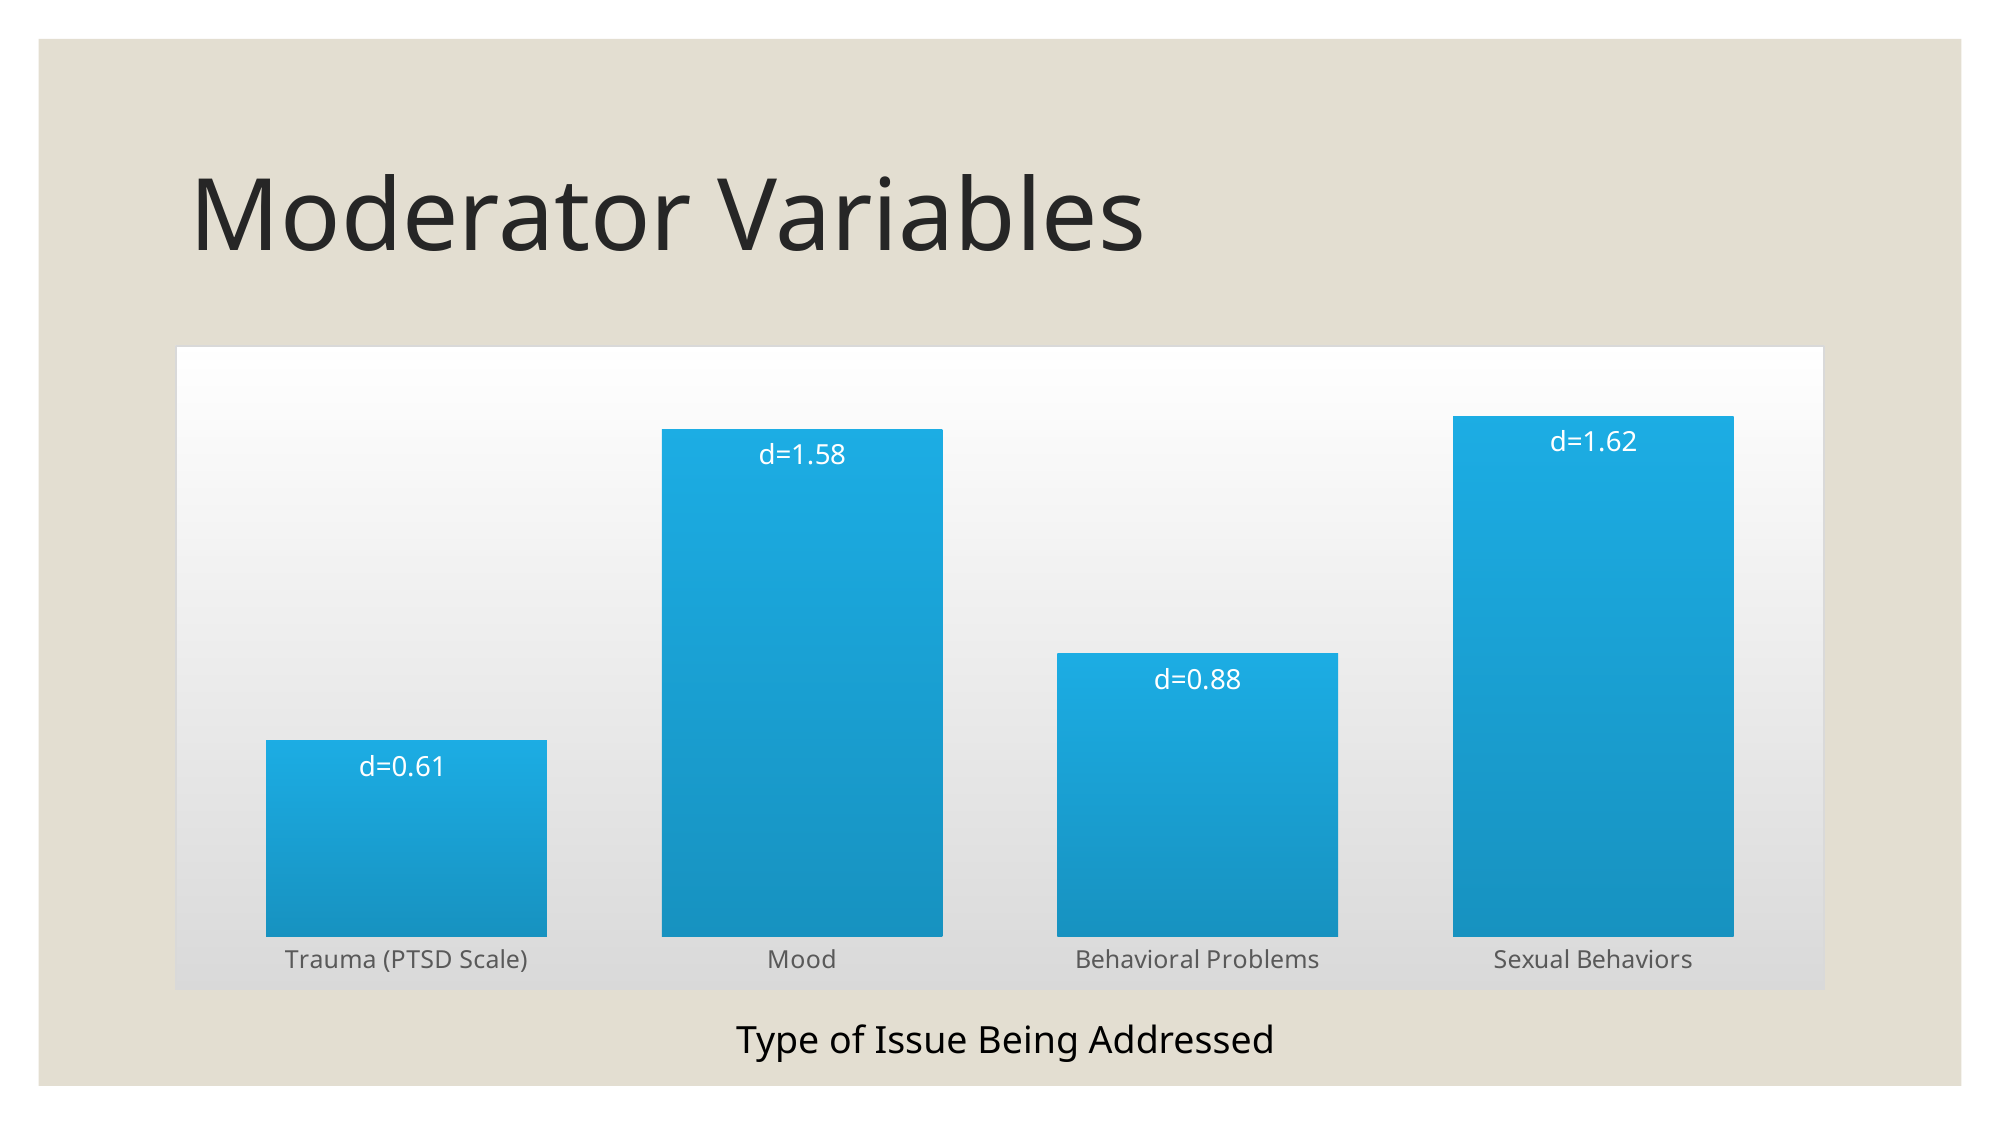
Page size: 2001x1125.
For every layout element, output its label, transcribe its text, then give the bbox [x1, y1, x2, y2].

title Moderator Variables [174, 105, 1825, 331]
text_box Type of Issue Being Addressed [721, 1008, 1535, 1069]
chart [174, 345, 1825, 991]
